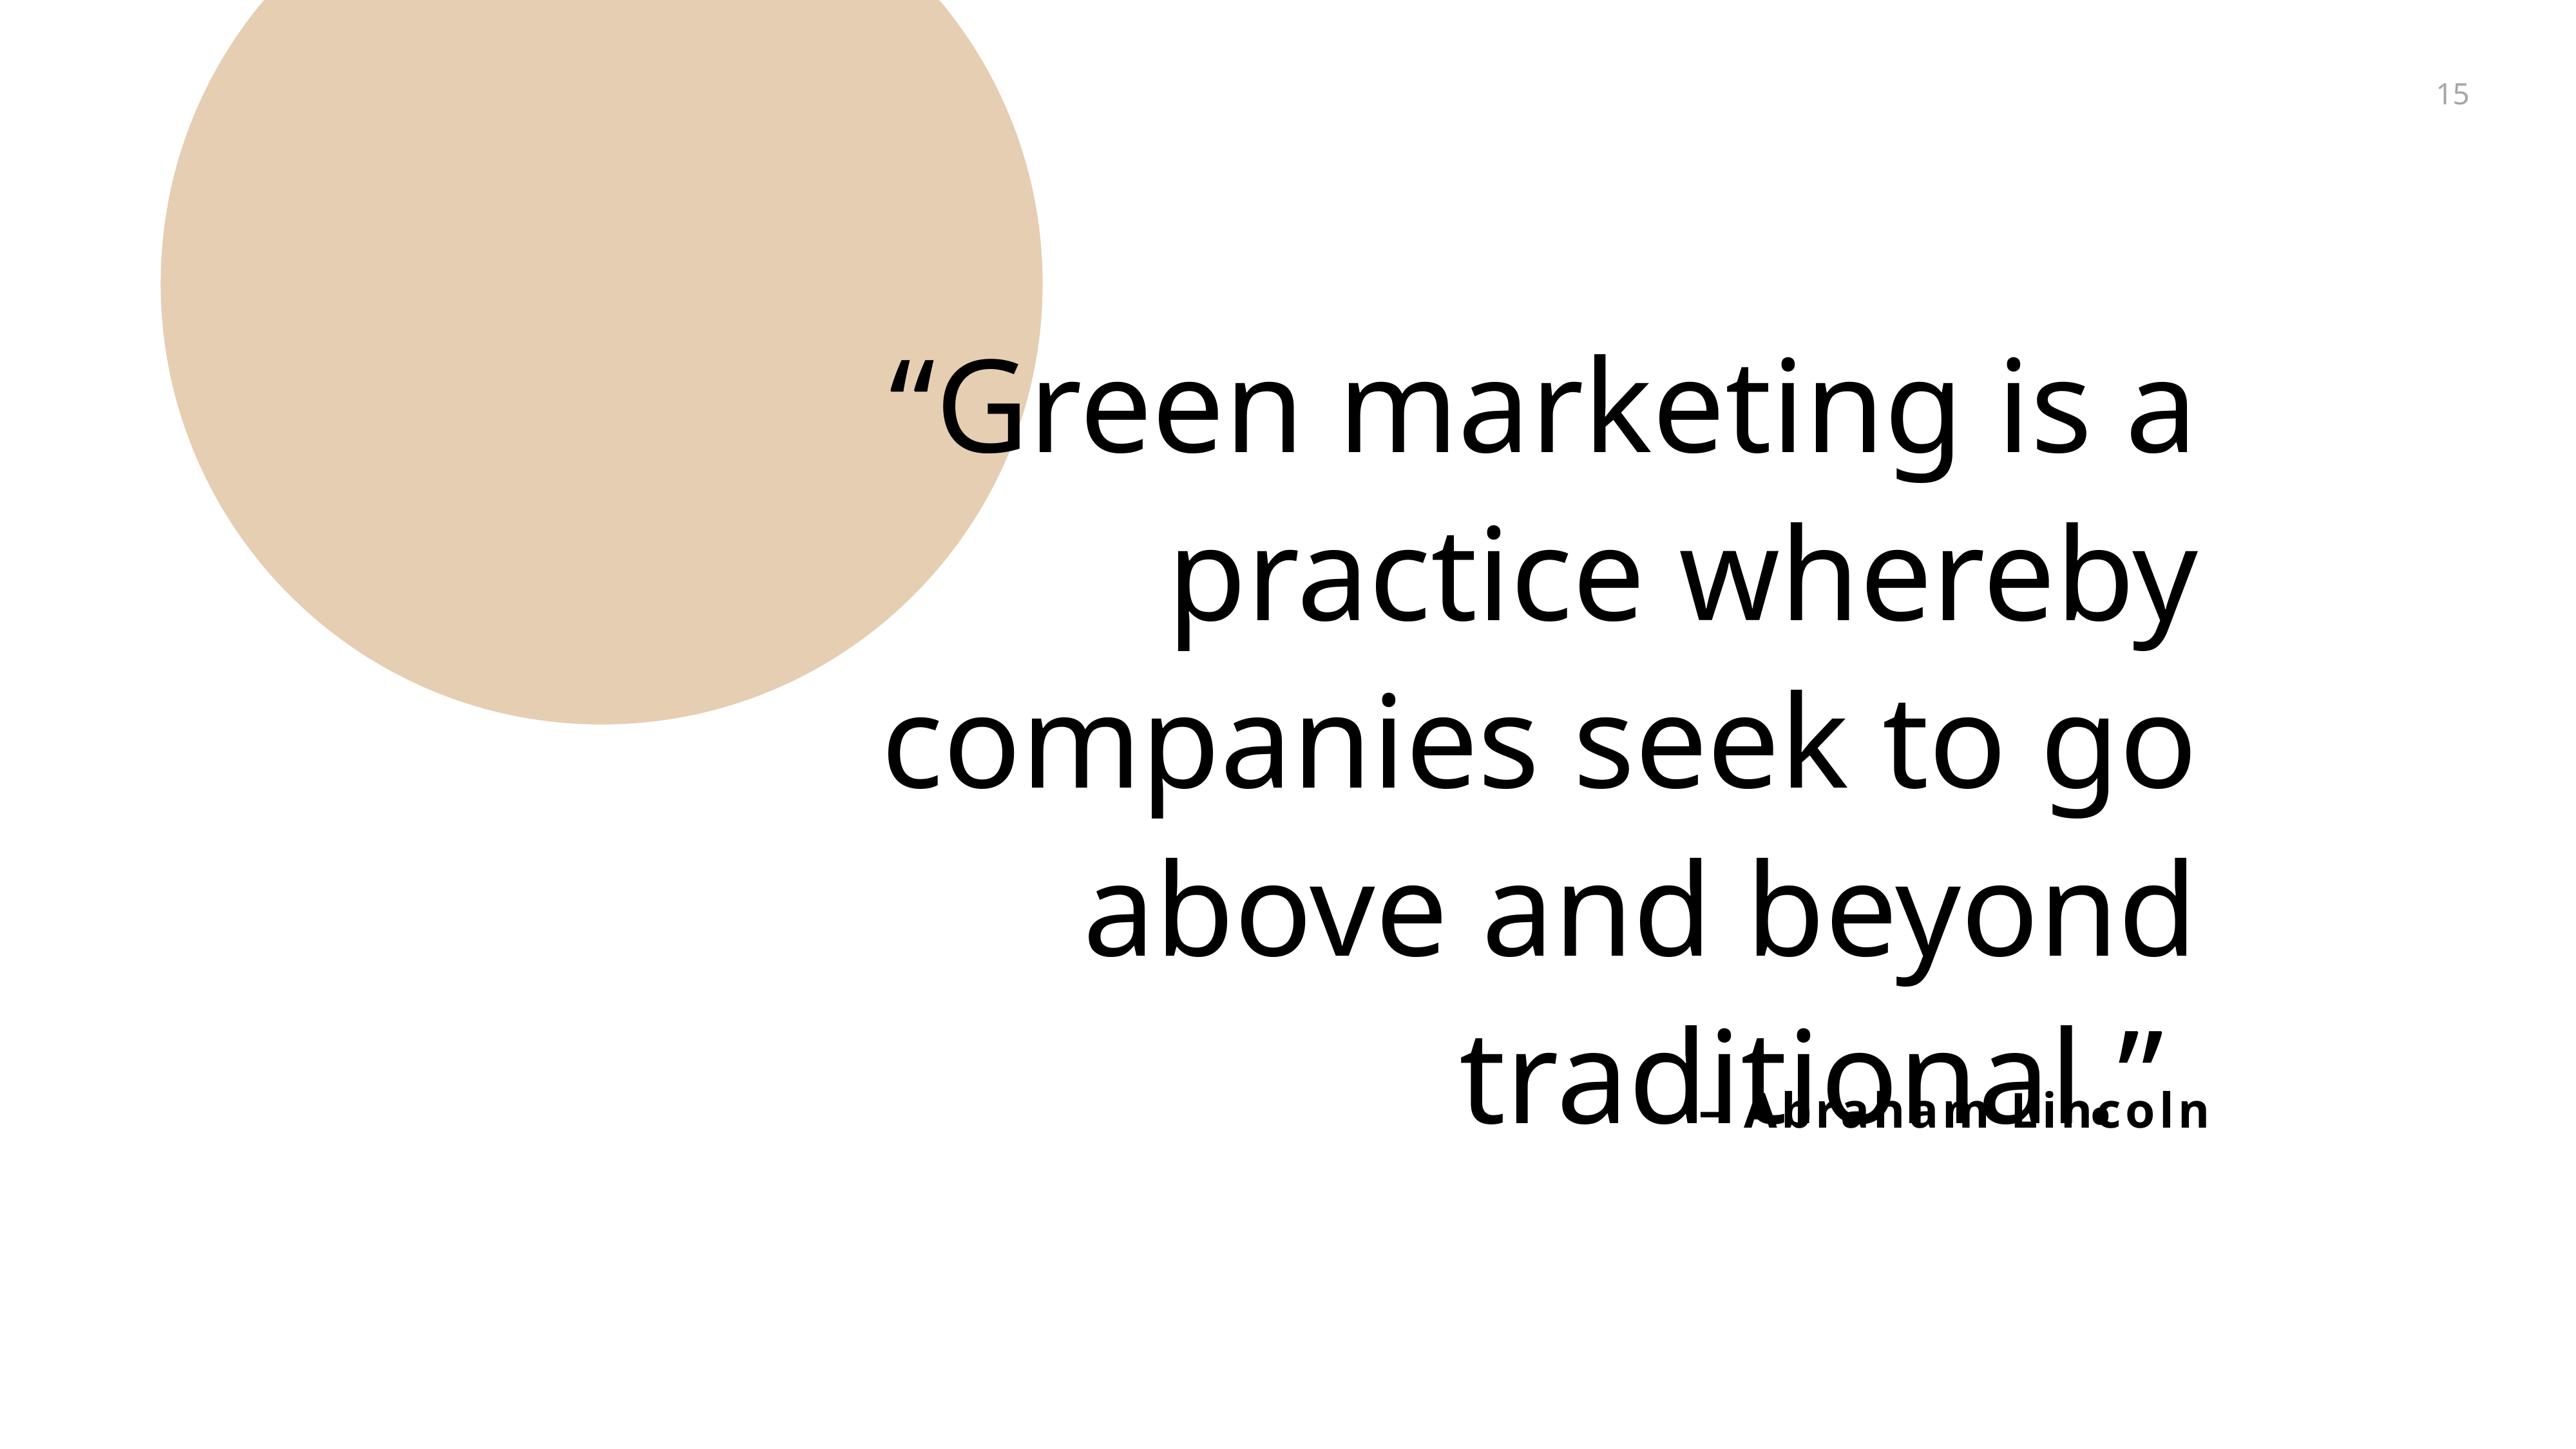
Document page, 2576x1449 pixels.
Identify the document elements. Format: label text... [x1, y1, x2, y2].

text_box – Abraham Lincoln [1690, 1075, 2220, 1142]
text_box [160, 0, 1044, 717]
text_box “Green marketing is a practice whereby companies seek to go above and beyond traditional.” [513, 310, 2208, 1155]
